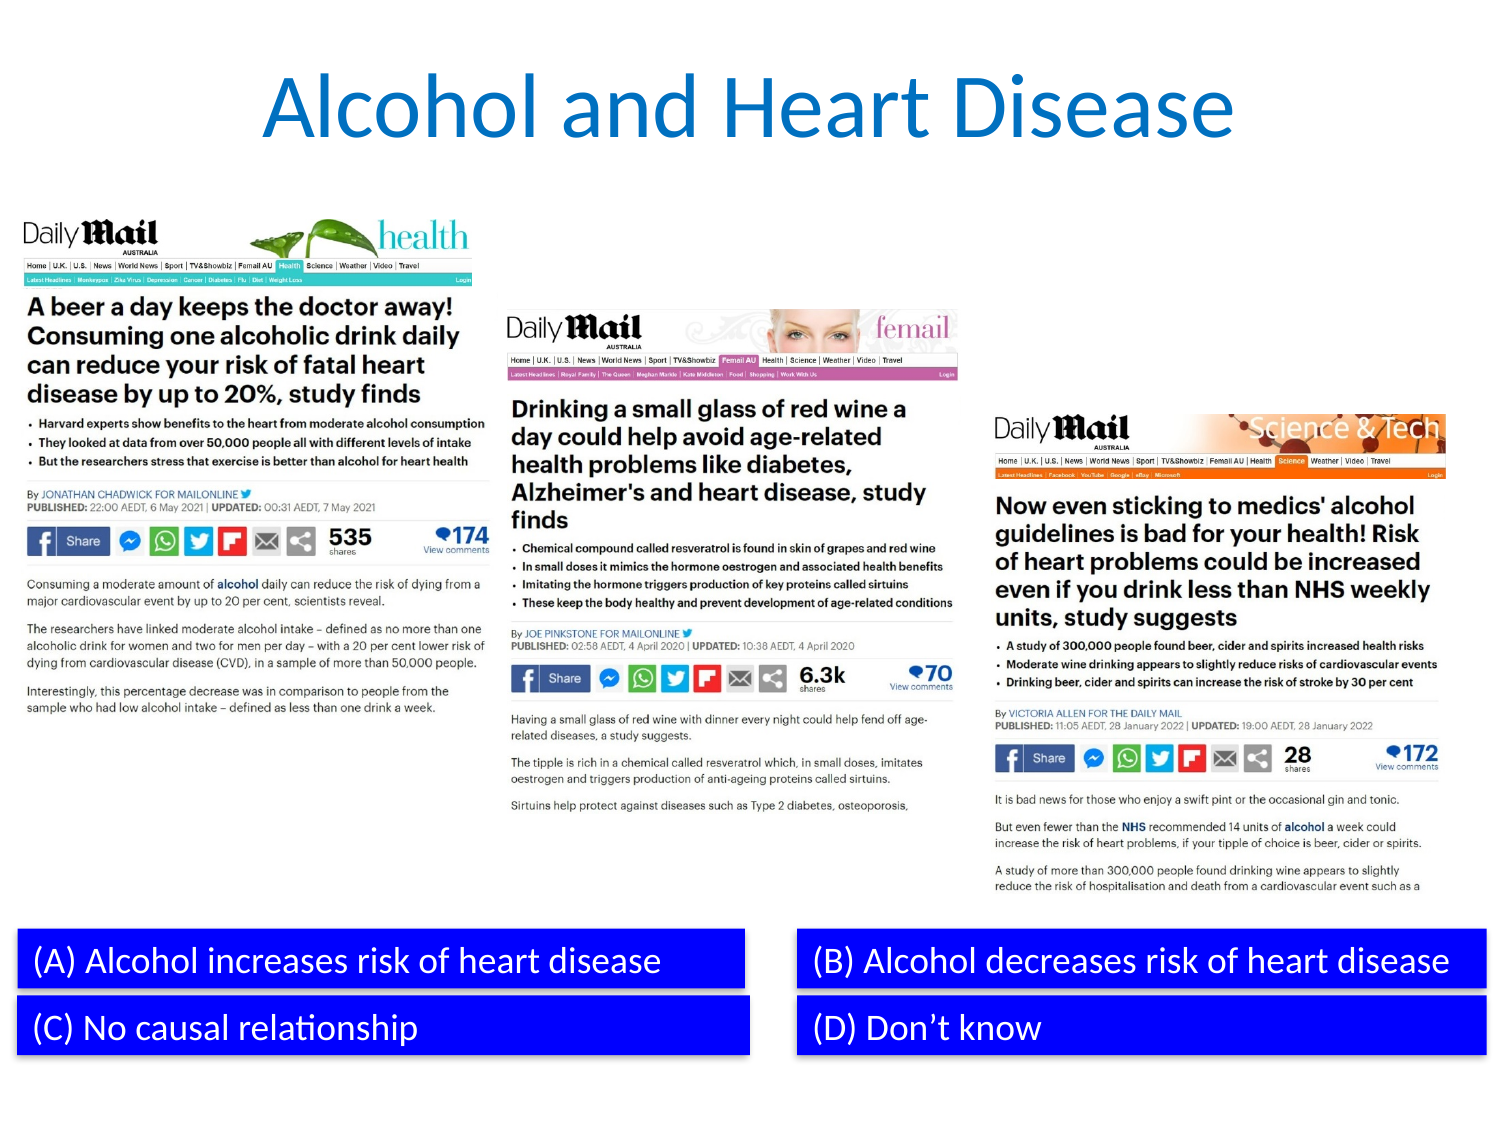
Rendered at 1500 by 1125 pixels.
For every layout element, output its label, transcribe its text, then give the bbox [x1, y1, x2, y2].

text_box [990, 414, 1446, 894]
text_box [21, 219, 498, 717]
text_box Alcohol and Heart Disease [74, 38, 1425, 226]
text_box (C) No causal relationship [17, 995, 750, 1056]
text_box (B) Alcohol decreases risk of heart disease [797, 928, 1487, 989]
text_box (A) Alcohol increases risk of heart disease [17, 928, 745, 989]
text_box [507, 309, 962, 814]
text_box (D) Don’t know [797, 995, 1487, 1056]
